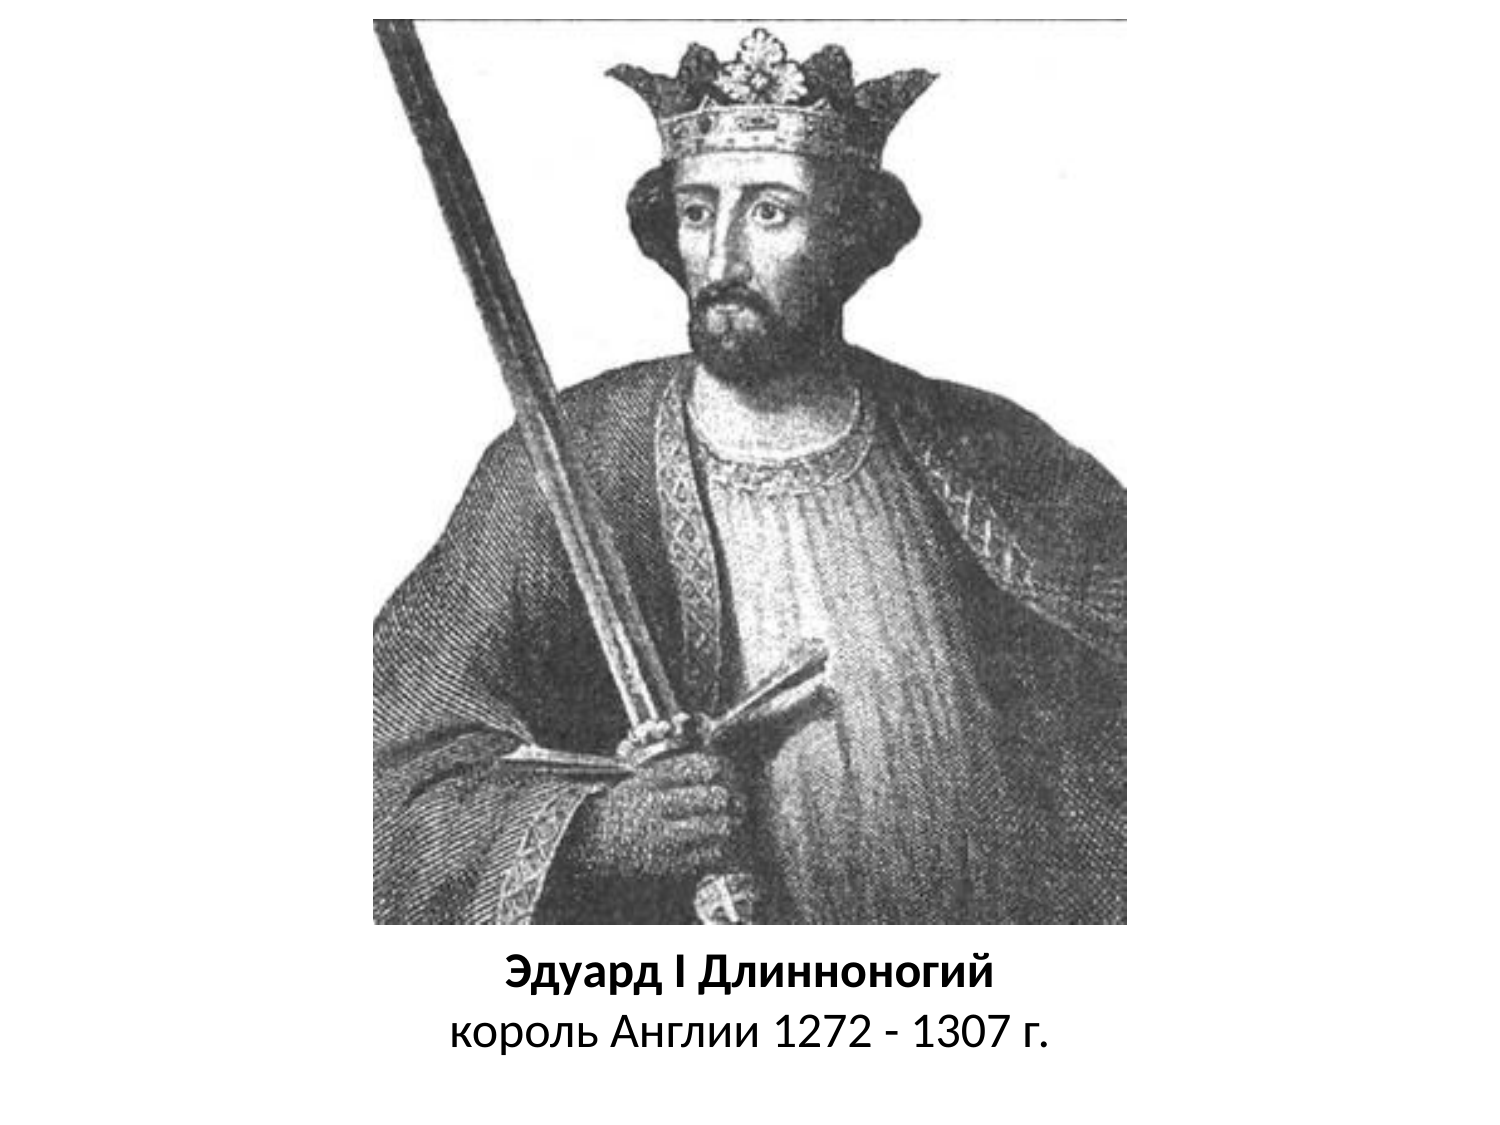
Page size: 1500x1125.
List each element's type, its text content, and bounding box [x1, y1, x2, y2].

picture [373, 18, 1127, 925]
text_box Эдуард I Длинноногий король Англии 1272 - 1307 г. [419, 933, 1081, 1066]
